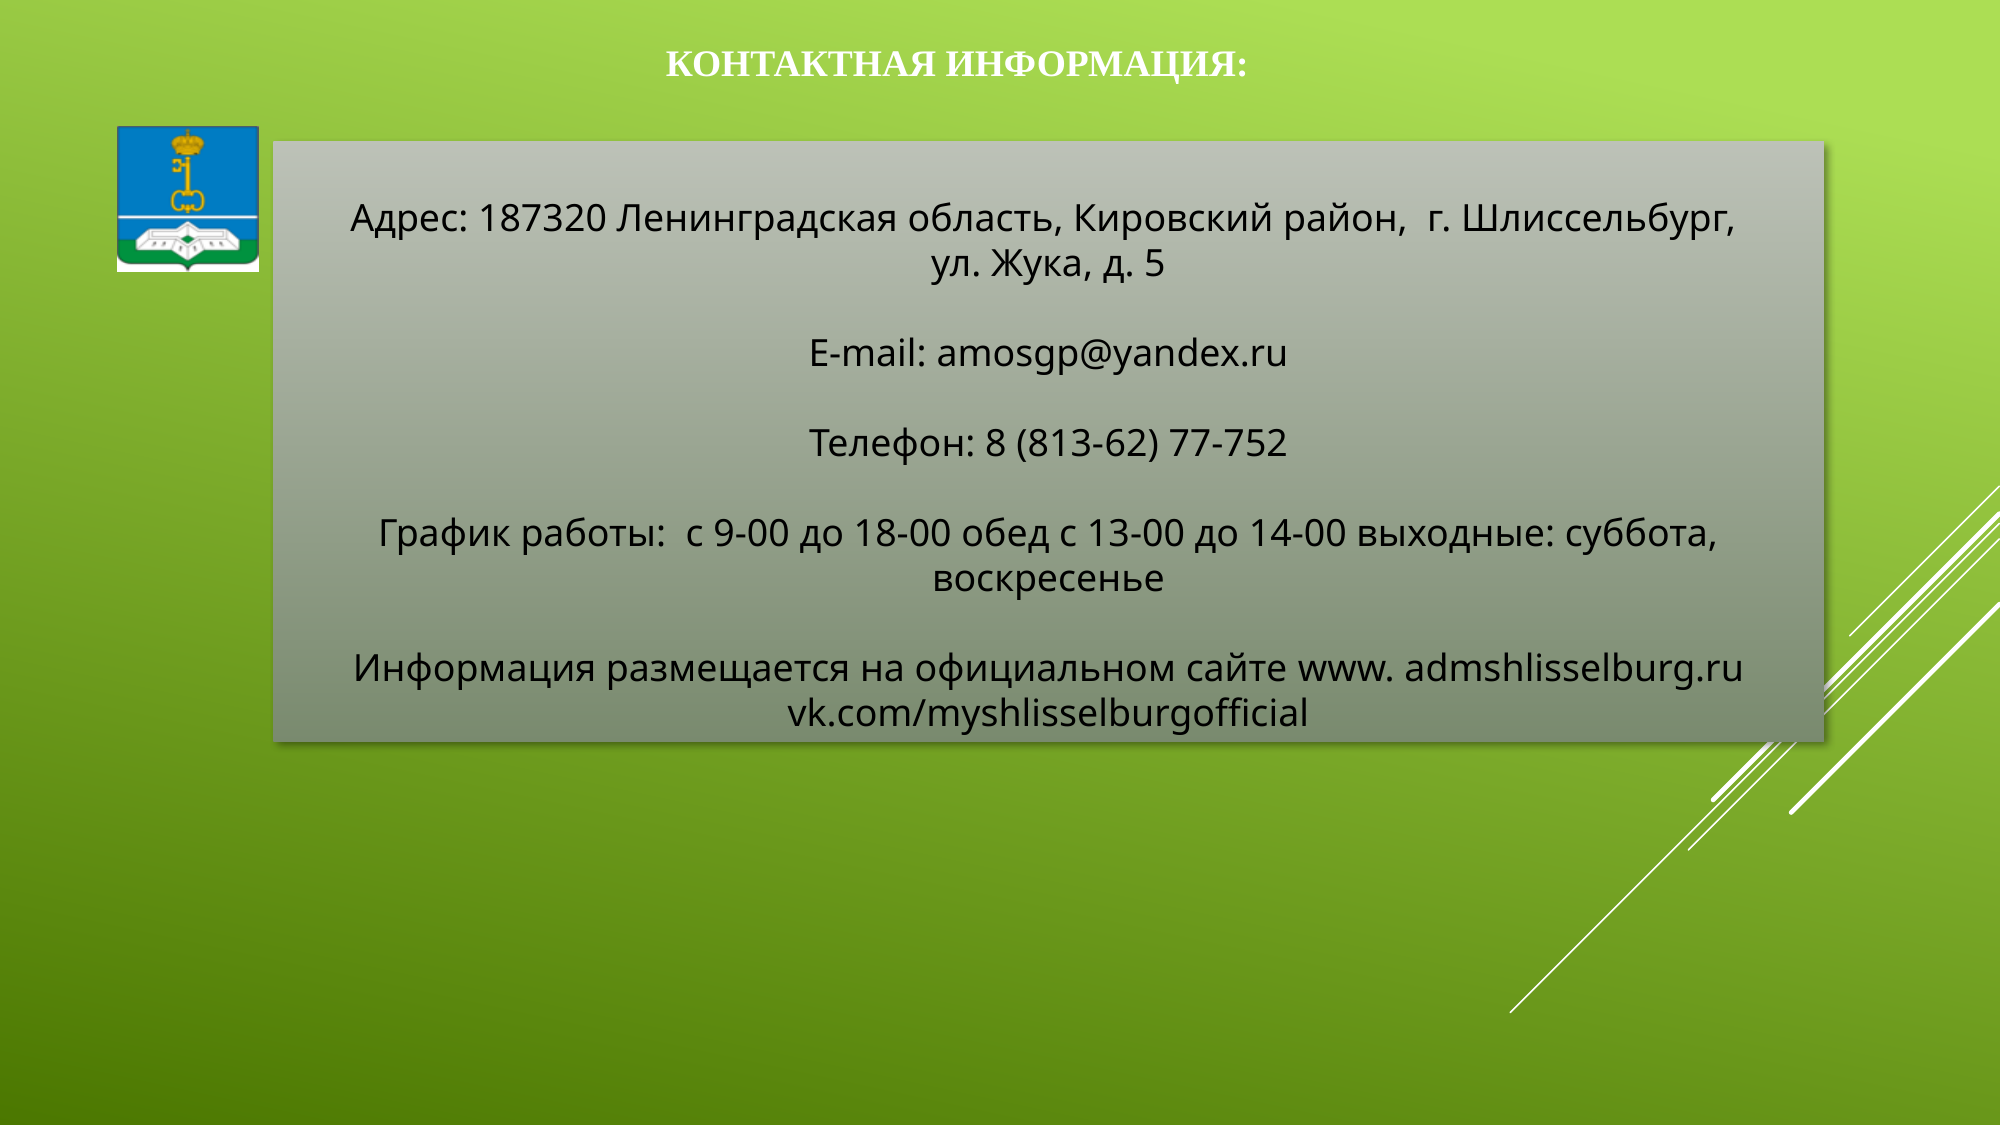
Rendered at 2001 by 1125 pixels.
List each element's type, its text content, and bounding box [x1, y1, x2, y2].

text_box Адрес: 187320 Ленинградская область, Кировский район, г. Шлиссельбург, ул. Жука, д. 5 E-mail: amosgp@yandex.ru Телефон: 8 (813-62) 77-752 График работы: с 9-00 до 18-00 обед с 13-00 до 14-00 выходные: суббота, воскресенье Информация размещается на официальном сайте www. admshlisselburg.ru vk.com/myshlisselburgofficial [273, 141, 1825, 742]
picture [117, 126, 259, 273]
text_box КОНТАКТНАЯ ИНФОРМАЦИЯ: [651, 31, 1264, 92]
